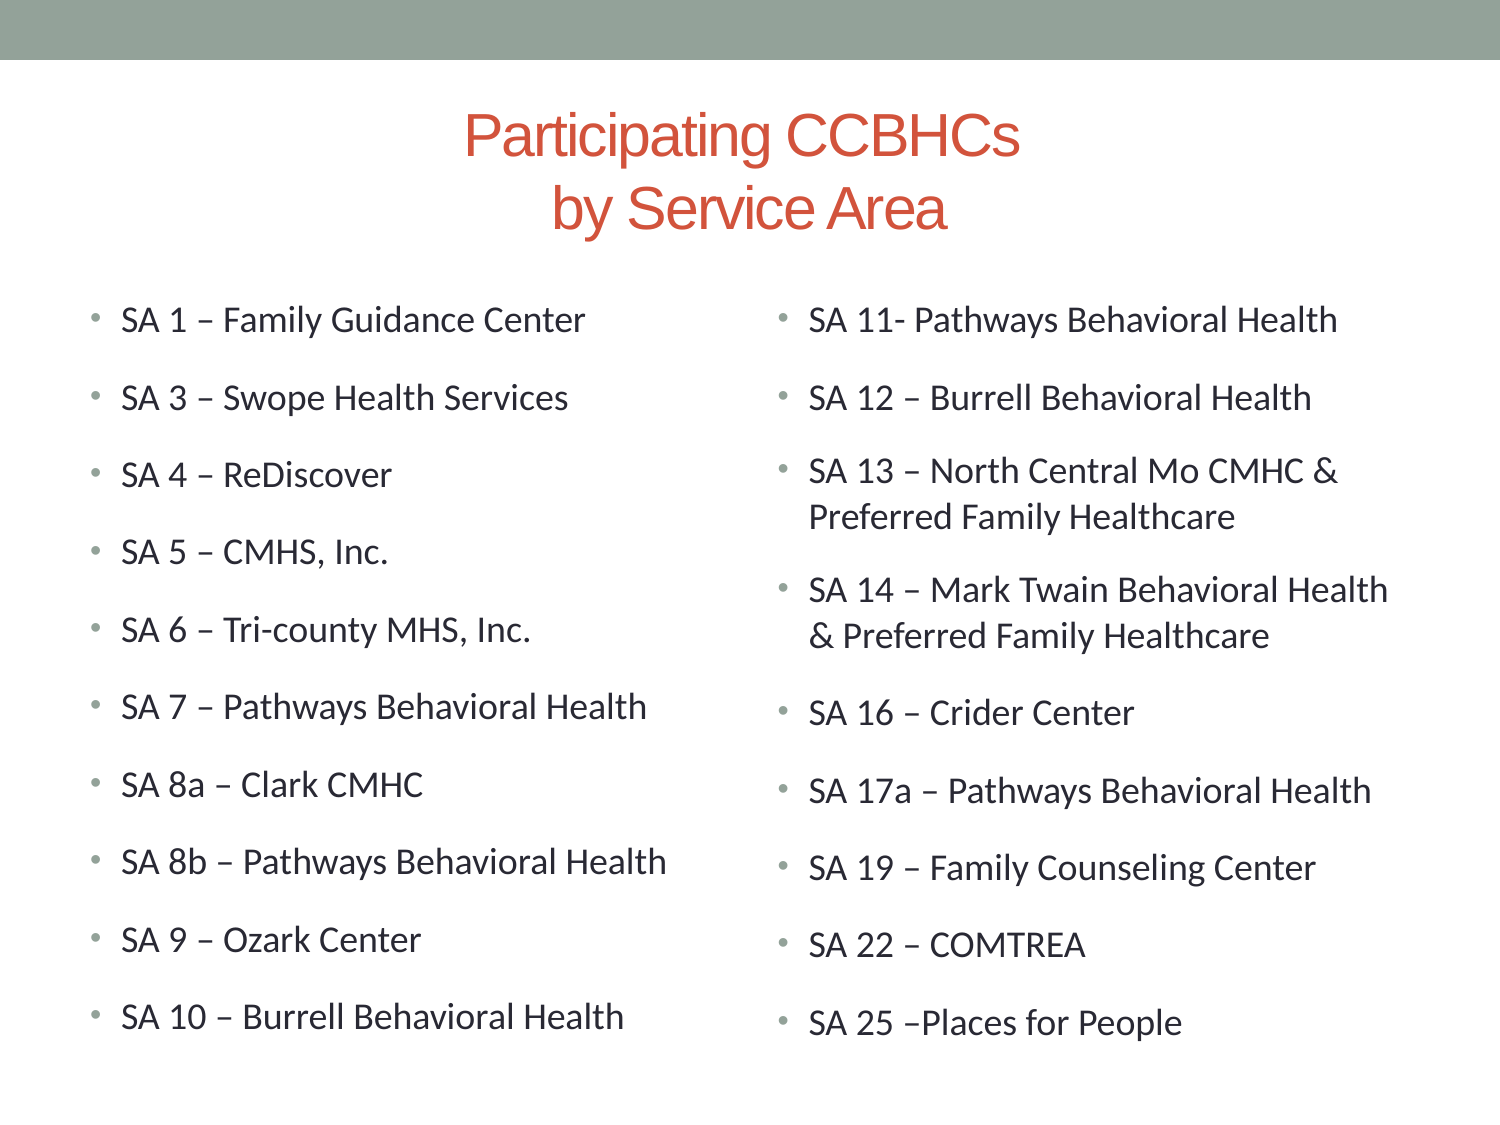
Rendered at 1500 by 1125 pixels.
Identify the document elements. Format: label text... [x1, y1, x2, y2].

list SA 1 – Family Guidance Center SA 3 – Swope Health Services SA 4 – ReDiscover SA 5 – CMHS, Inc. SA 6 – Tri-county MHS, Inc. SA 7 – Pathways Behavioral Health SA 8a – Clark CMHC SA 8b – Pathways Behavioral Health SA 9 – Ozark Center SA 10 – Burrell Behavioral Health [75, 287, 738, 1049]
title Participating CCBHCs by Service Area [75, 87, 1425, 250]
list SA 11- Pathways Behavioral Health SA 12 – Burrell Behavioral Health SA 13 – North Central Mo CMHC & Preferred Family Healthcare SA 14 – Mark Twain Behavioral Health & Preferred Family Healthcare SA 16 – Crider Center SA 17a – Pathways Behavioral Health SA 19 – Family Counseling Center SA 22 – COMTREA SA 25 –Places for People [762, 287, 1425, 1062]
